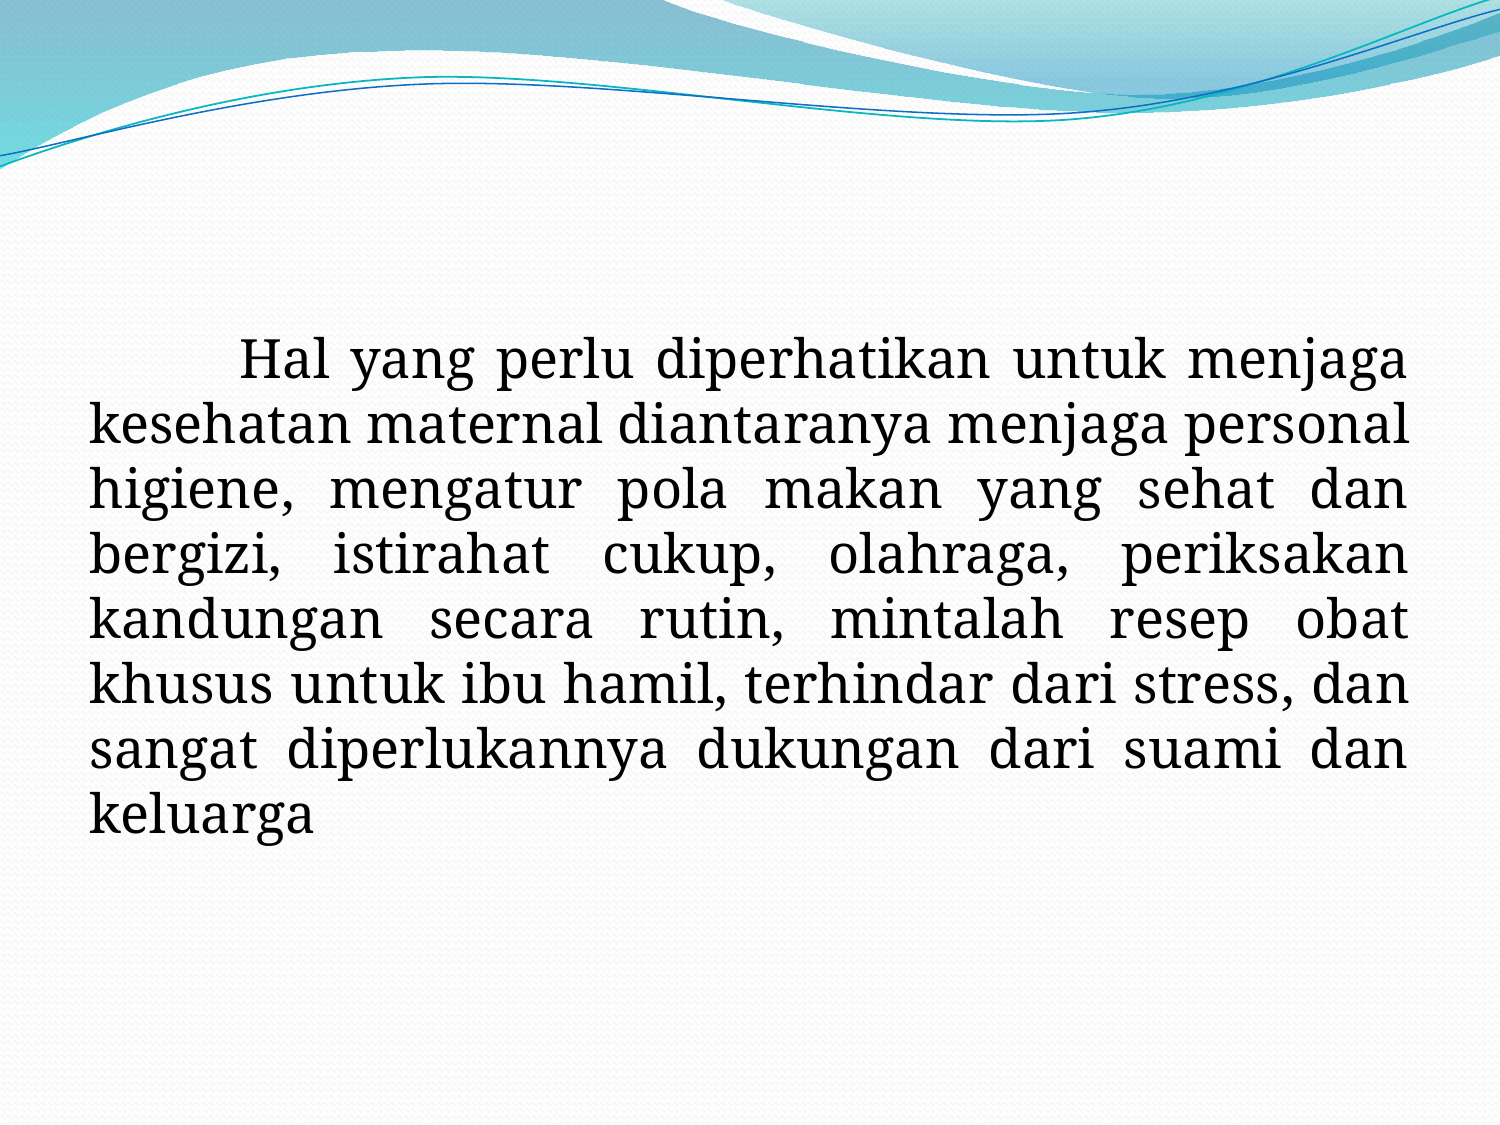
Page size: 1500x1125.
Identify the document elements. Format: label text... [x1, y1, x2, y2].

list Hal yang perlu diperhatikan untuk menjaga kesehatan maternal diantaranya menjaga personal higiene, mengatur pola makan yang sehat dan bergizi, istirahat cukup, olahraga, periksakan kandungan secara rutin, mintalah resep obat khusus untuk ibu hamil, terhindar dari stress, dan sangat diperlukannya dukungan dari suami dan keluarga [75, 317, 1425, 1038]
